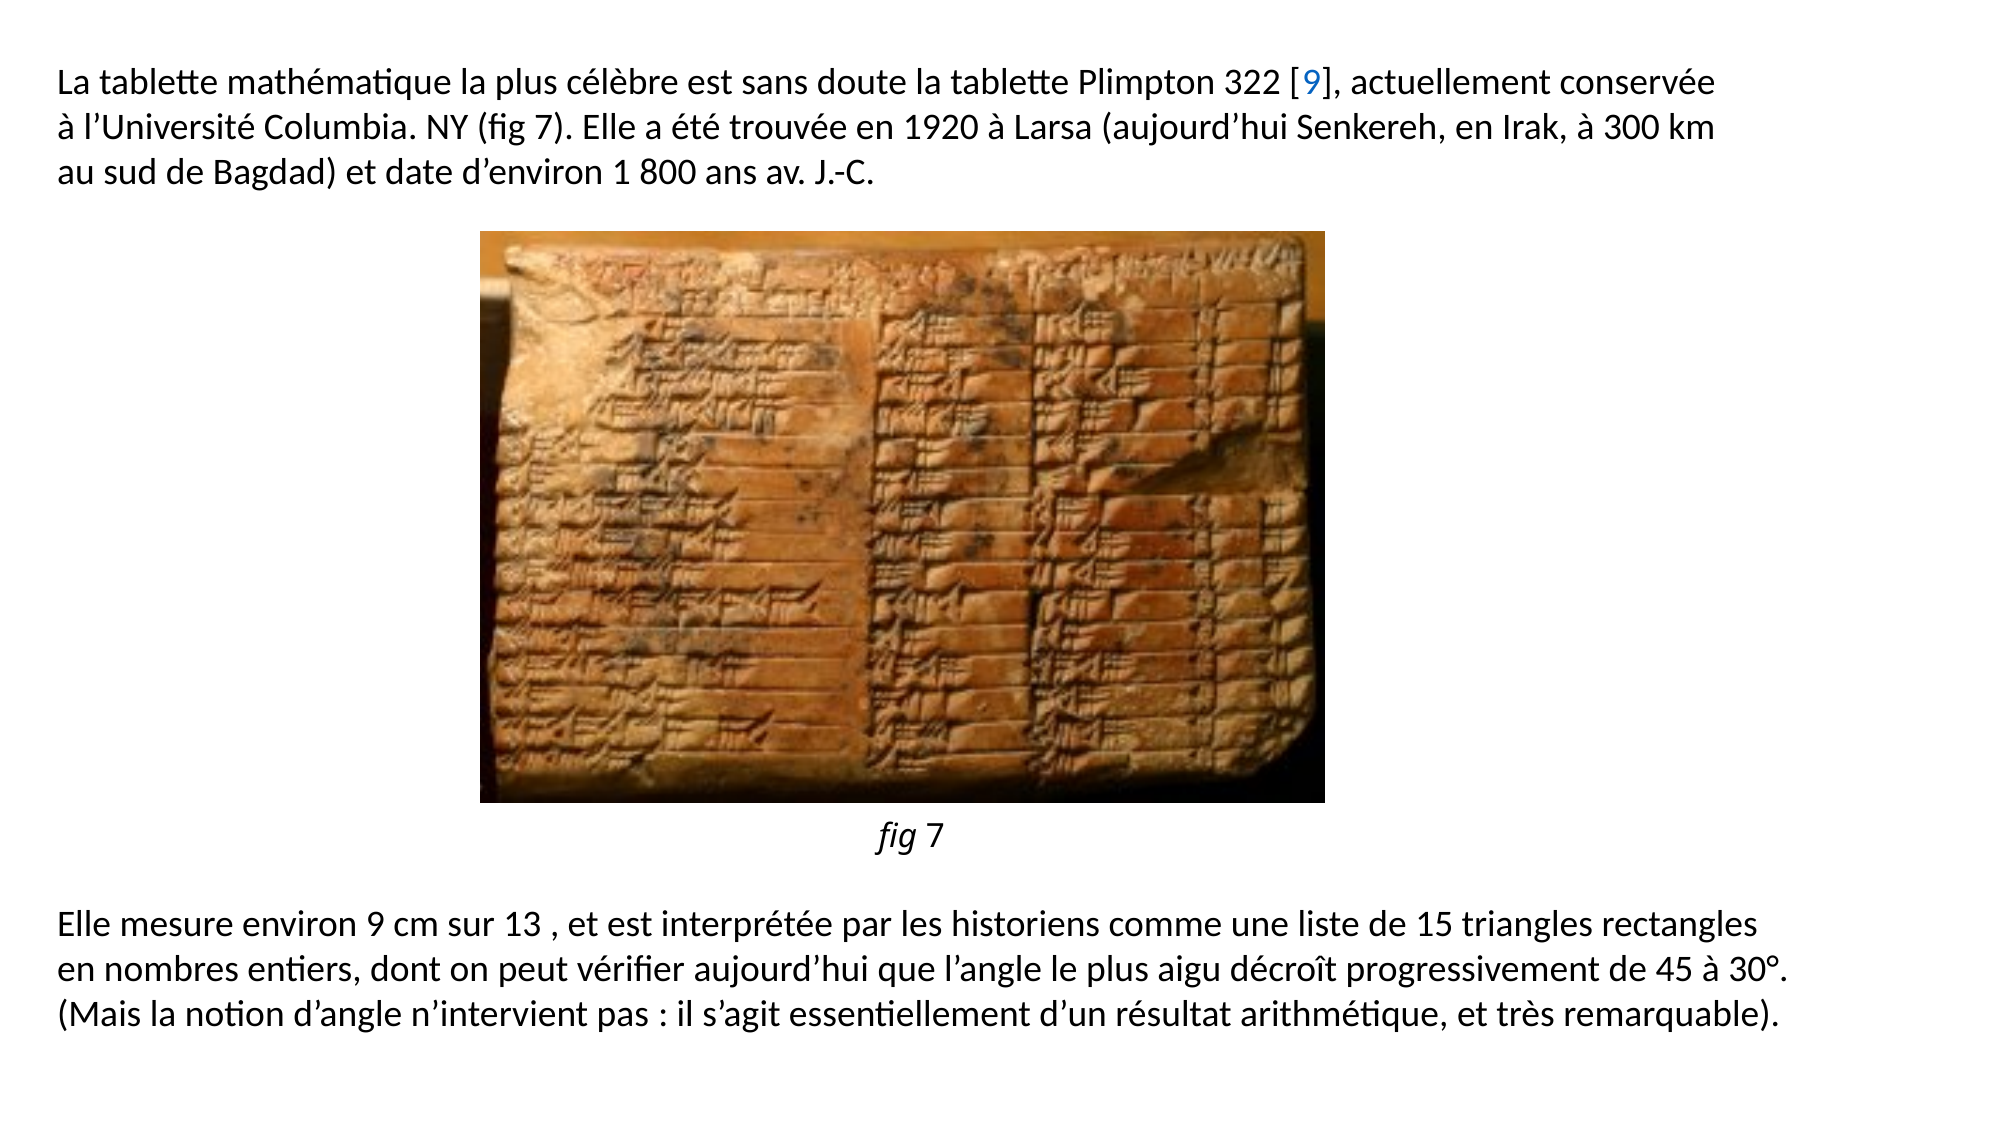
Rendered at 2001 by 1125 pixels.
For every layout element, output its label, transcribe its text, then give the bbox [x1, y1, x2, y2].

text_box La tablette mathématique la plus célèbre est sans doute la tablette Plimpton 322 [9], actuellement conservée à l’Université Columbia. NY (fig 7). Elle a été trouvée en 1920 à Larsa (aujourd’hui Senkereh, en Irak, à 300 km au sud de Bagdad) et date d’environ 1 800 ans av. J.-C. fig 7 Elle mesure environ 9 cm sur 13 , et est interprétée par les historiens comme une liste de 15 triangles rectangles en nombres entiers, dont on peut vérifier aujourd’hui que l’angle le plus aigu décroît progressivement de 45 à 30°. (Mais la notion d’angle n’intervient pas : il s’agit essentiellement d’un résultat arithmétique, et très remarquable). [42, 49, 1815, 1042]
picture [480, 231, 1325, 803]
